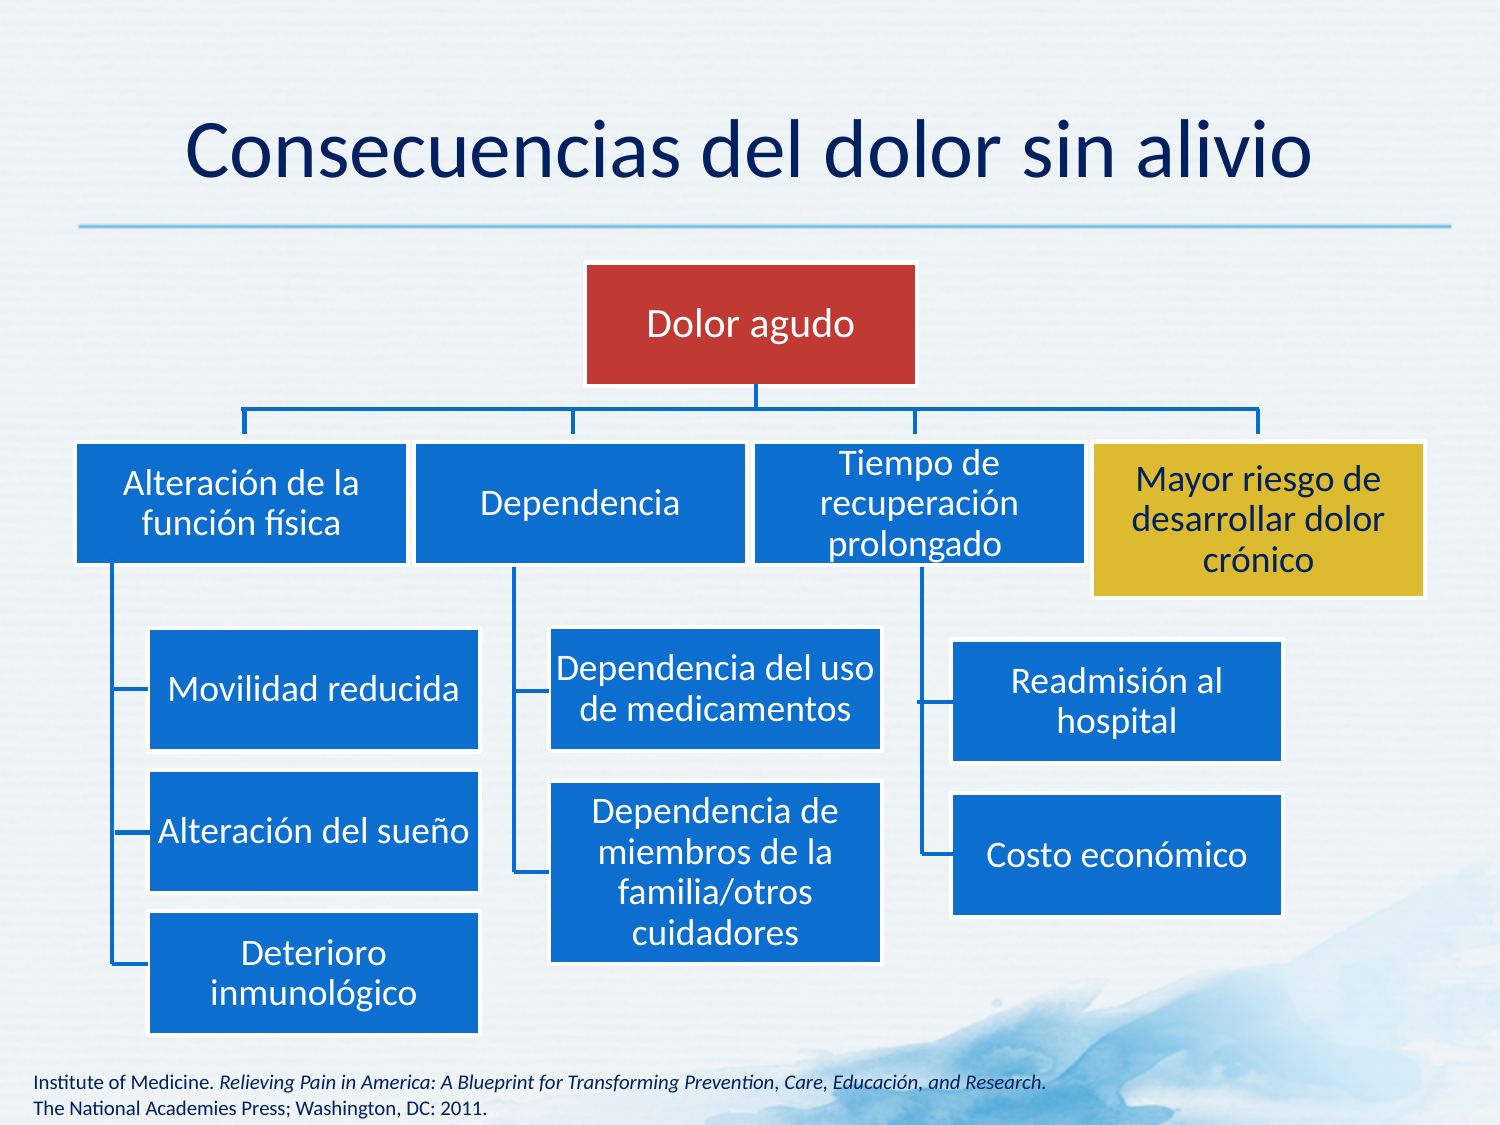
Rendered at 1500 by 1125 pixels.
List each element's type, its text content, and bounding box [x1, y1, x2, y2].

text_box Tiempo de recuperación prolongado [751, 440, 1088, 567]
text_box Institute of Medicine. Relieving Pain in America: A Blueprint for Transforming Prevention, Care, Educación, and Research. The National Academies Press; Washington, DC: 2011. [18, 1061, 1369, 1125]
text_box Mayor riesgo de desarrollar dolor crónico [1090, 439, 1427, 600]
text_box Deterioro inmunológico [145, 909, 482, 1037]
text_box Readmisión al hospital [949, 637, 1285, 765]
text_box Dependencia [412, 440, 749, 567]
text_box Alteración del sueño [145, 768, 482, 895]
text_box Movilidad reducida [145, 626, 482, 754]
text_box Dependencia de miembros de la familia/otros cuidadores [547, 779, 884, 966]
text_box Dolor agudo [583, 260, 919, 388]
title Consecuencias del dolor sin alivio [75, 58, 1425, 246]
text_box Costo económico [949, 791, 1285, 919]
picture [0, 0, 1500, 1125]
text_box Dependencia del uso de medicamentos [547, 625, 884, 753]
text_box Alteración de la función física [73, 440, 410, 567]
